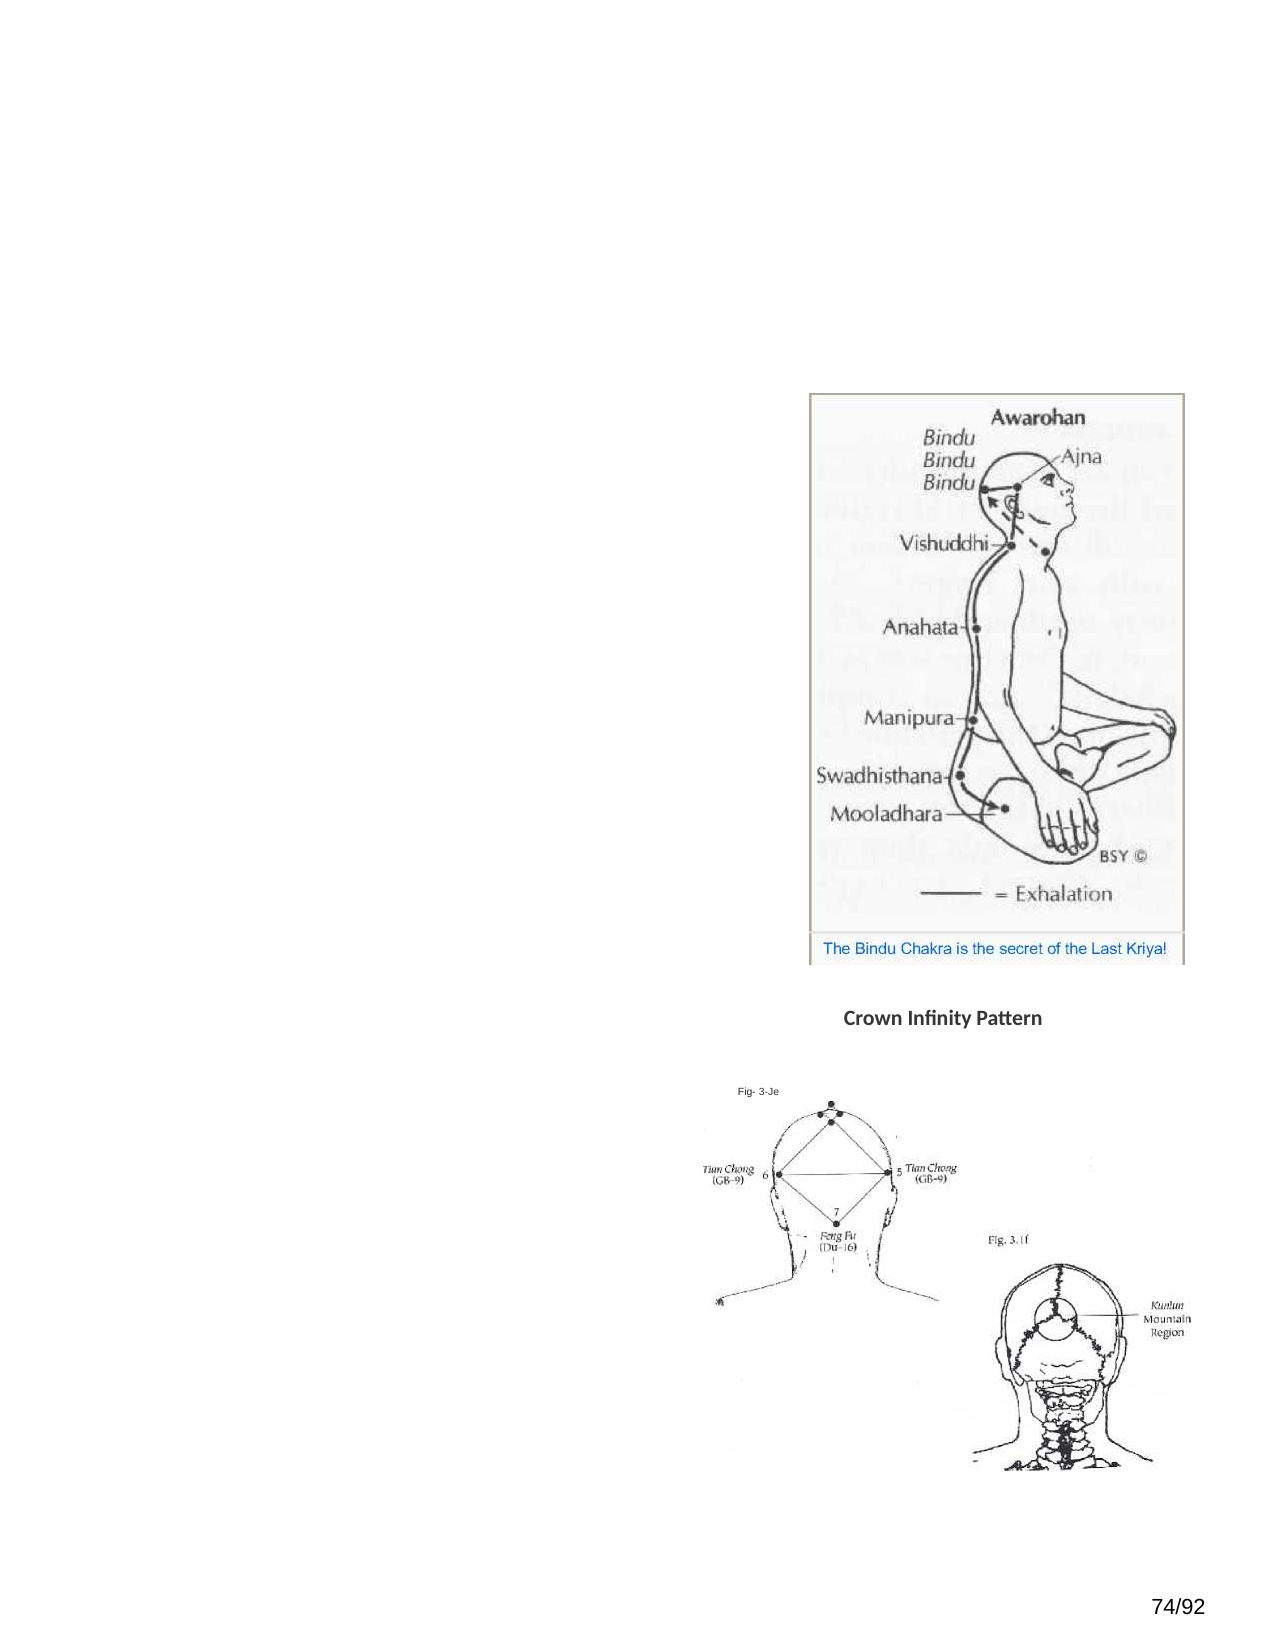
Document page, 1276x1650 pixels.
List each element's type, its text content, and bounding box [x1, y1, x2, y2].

text_box Crown Infinity Pattern [843, 1003, 1067, 1032]
text_box 74/92 [1151, 1592, 1218, 1617]
text_box Fig- 3-Je [738, 1085, 785, 1099]
picture [703, 1101, 1192, 1472]
picture [809, 393, 1186, 966]
